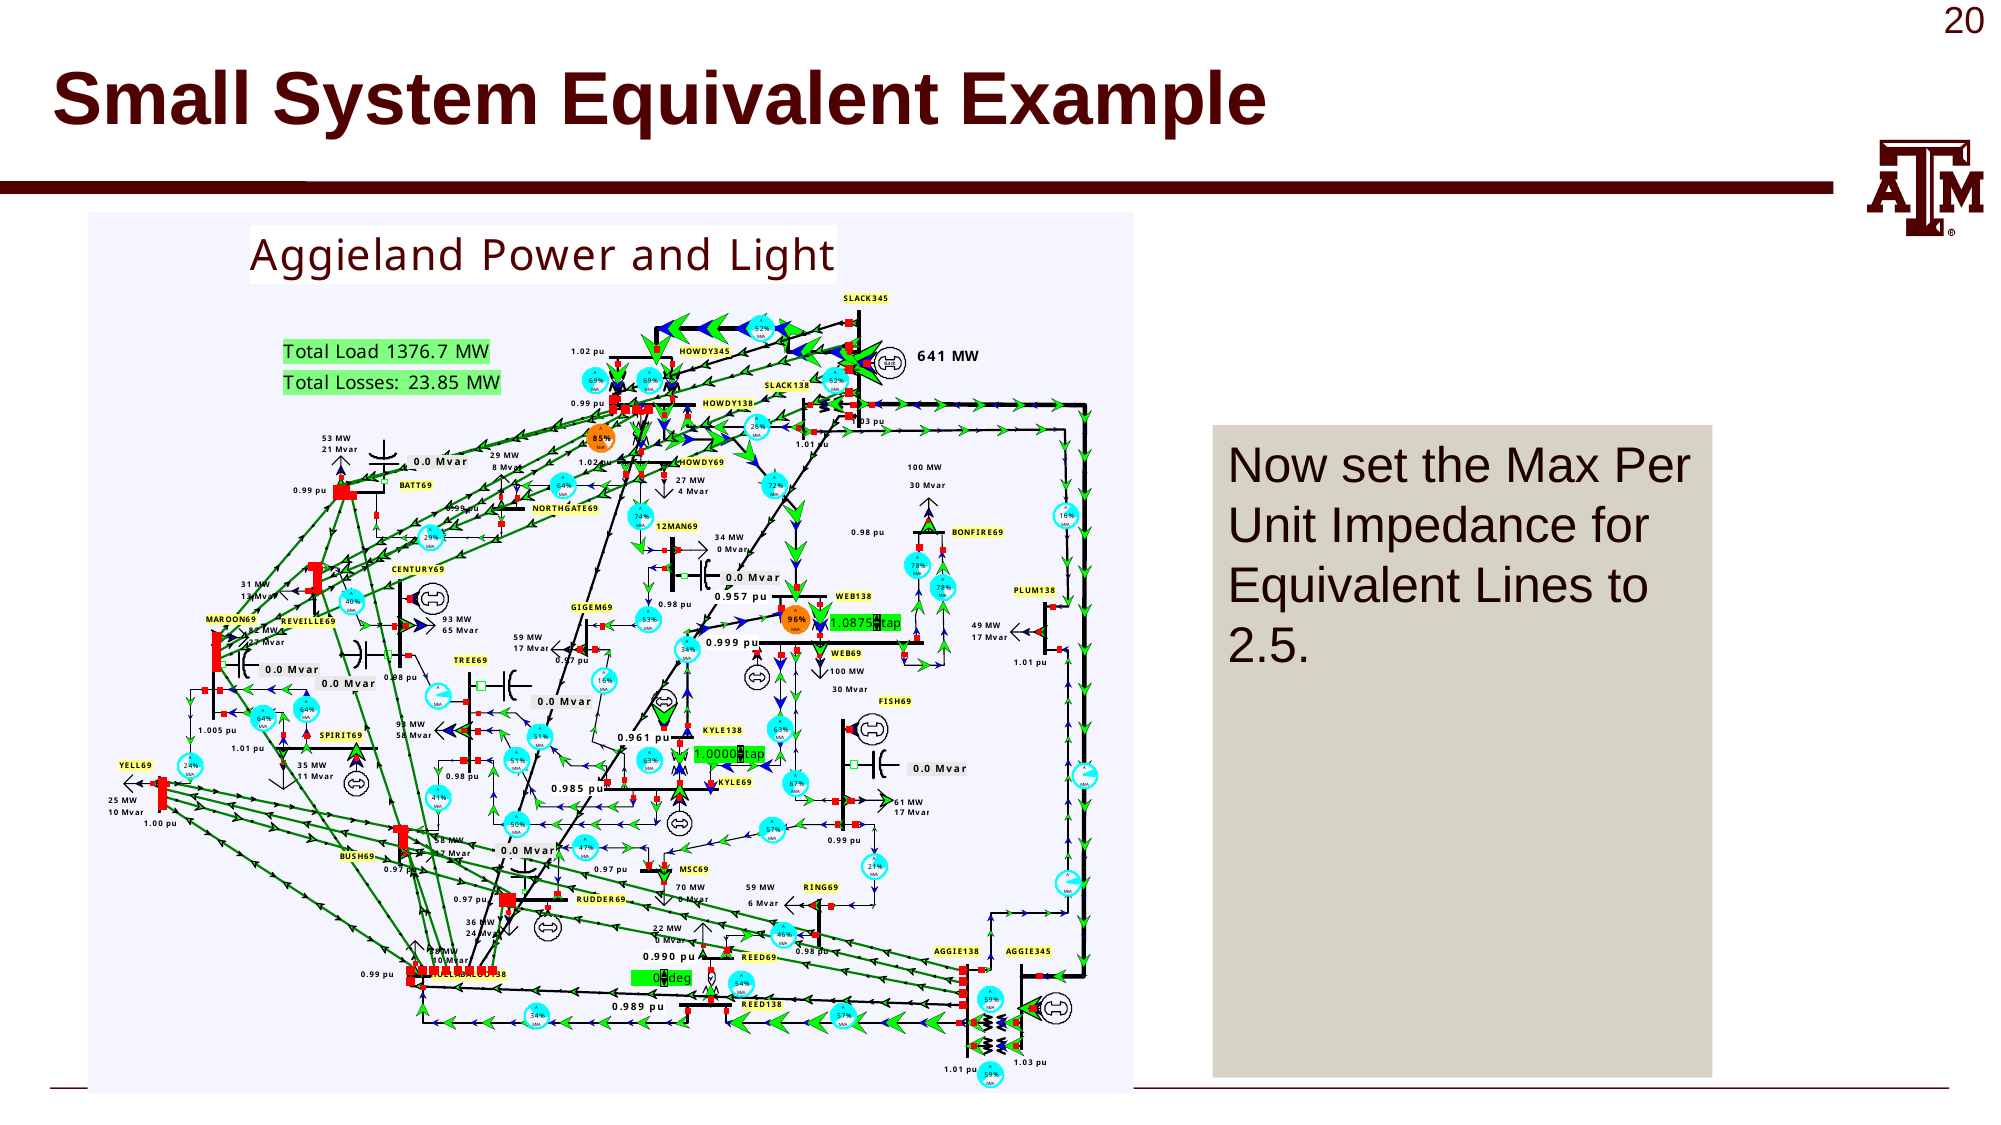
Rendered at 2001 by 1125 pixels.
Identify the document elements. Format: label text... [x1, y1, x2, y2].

picture [87, 212, 1134, 1093]
picture [1850, 112, 2000, 263]
list Now set the Max Per Unit Impedance for Equivalent Lines to 2.5. [1212, 424, 1713, 1078]
title Small System Equivalent Example [37, 12, 1826, 188]
